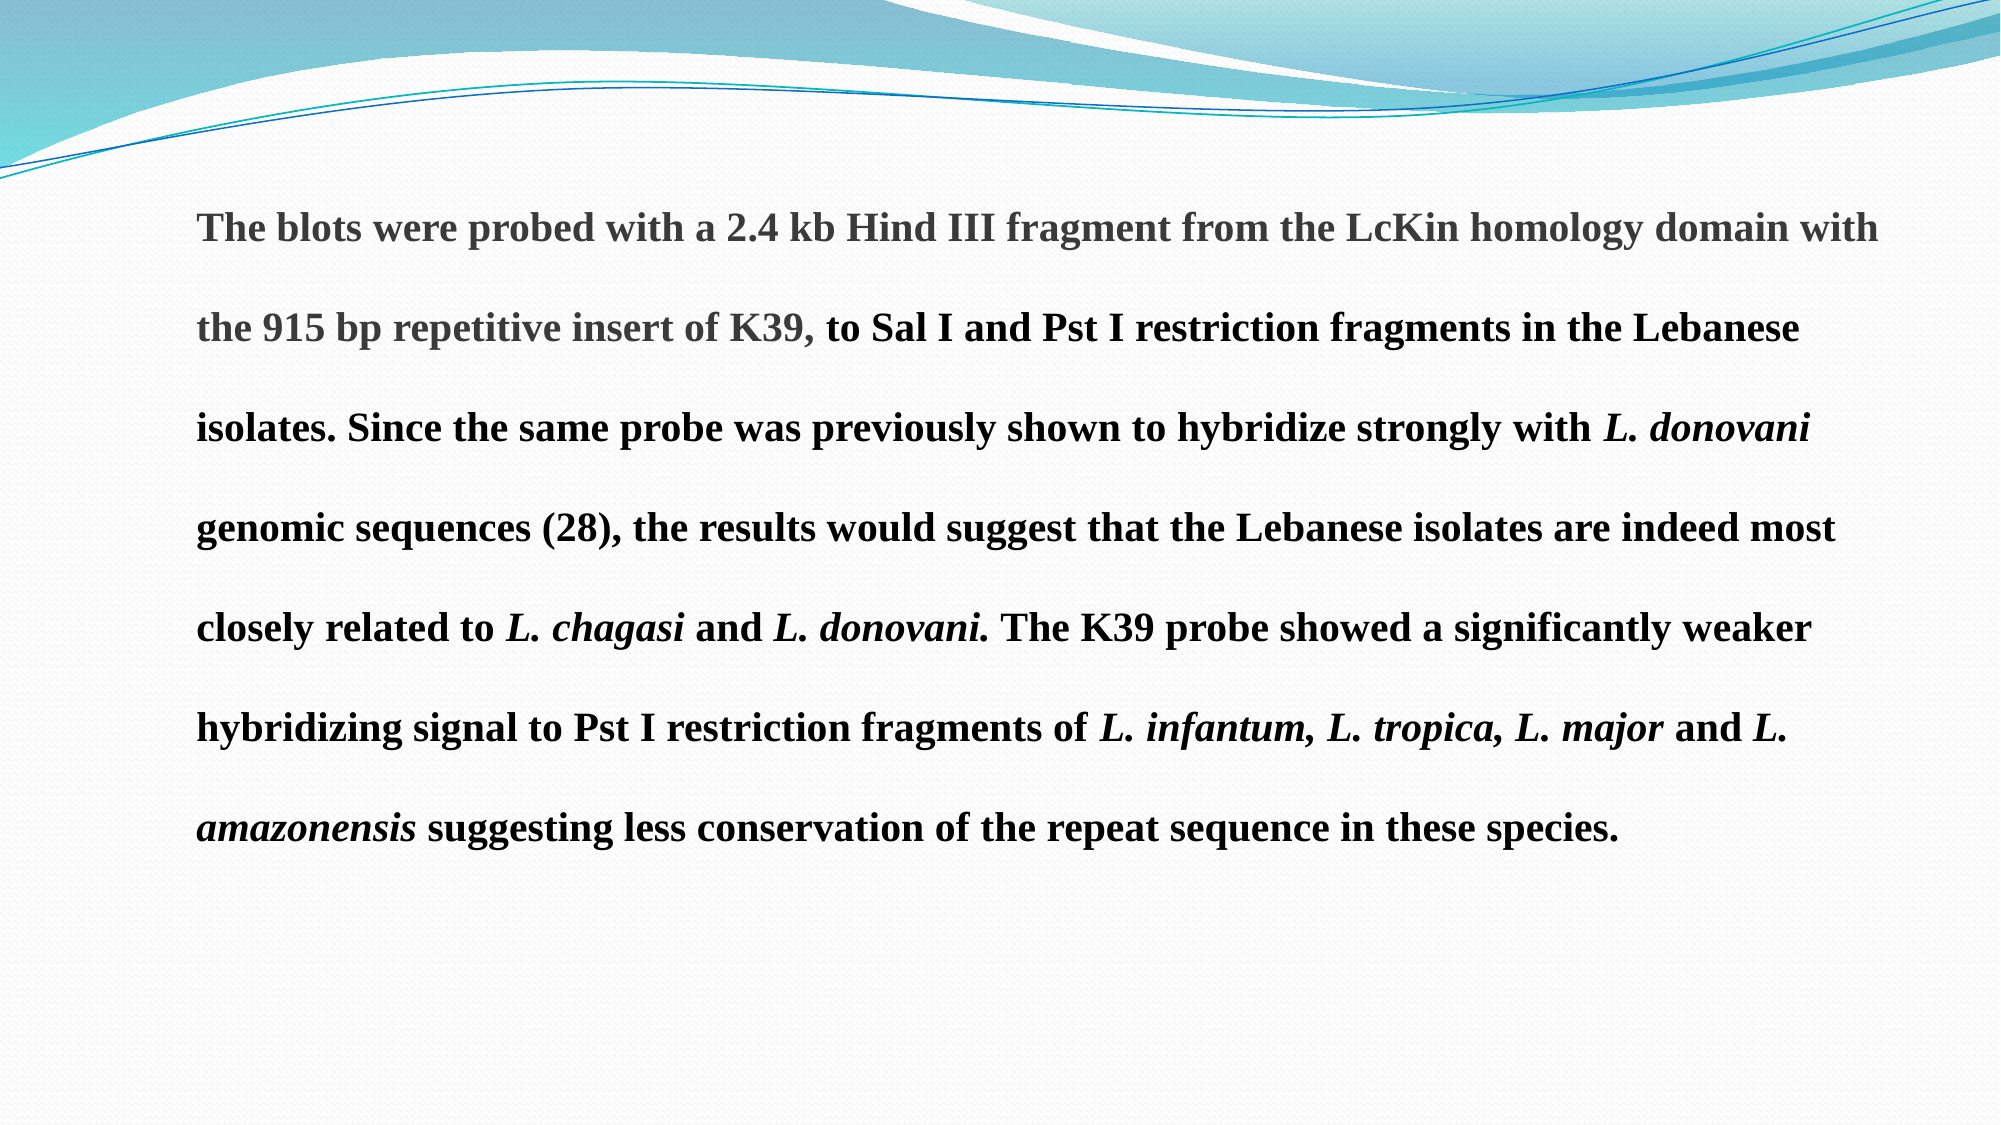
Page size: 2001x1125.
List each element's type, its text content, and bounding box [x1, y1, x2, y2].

text_box The blots were probed with a 2.4 kb Hind III fragment from the LcKin homology domain with the 915 bp repetitive insert of K39, to Sal I and Pst I restriction fragments in the Lebanese isolates. Since the same probe was previously shown to hybridize strongly with L. donovani genomic sequences (28), the results would suggest that the Lebanese isolates are indeed most closely related to L. chagasi and L. donovani. The K39 probe showed a significantly weaker hybridizing signal to Pst I restriction fragments of L. infantum, L. tropica, L. major and L. amazonensis suggesting less conservation of the repeat sequence in these species. [91, 142, 1901, 858]
